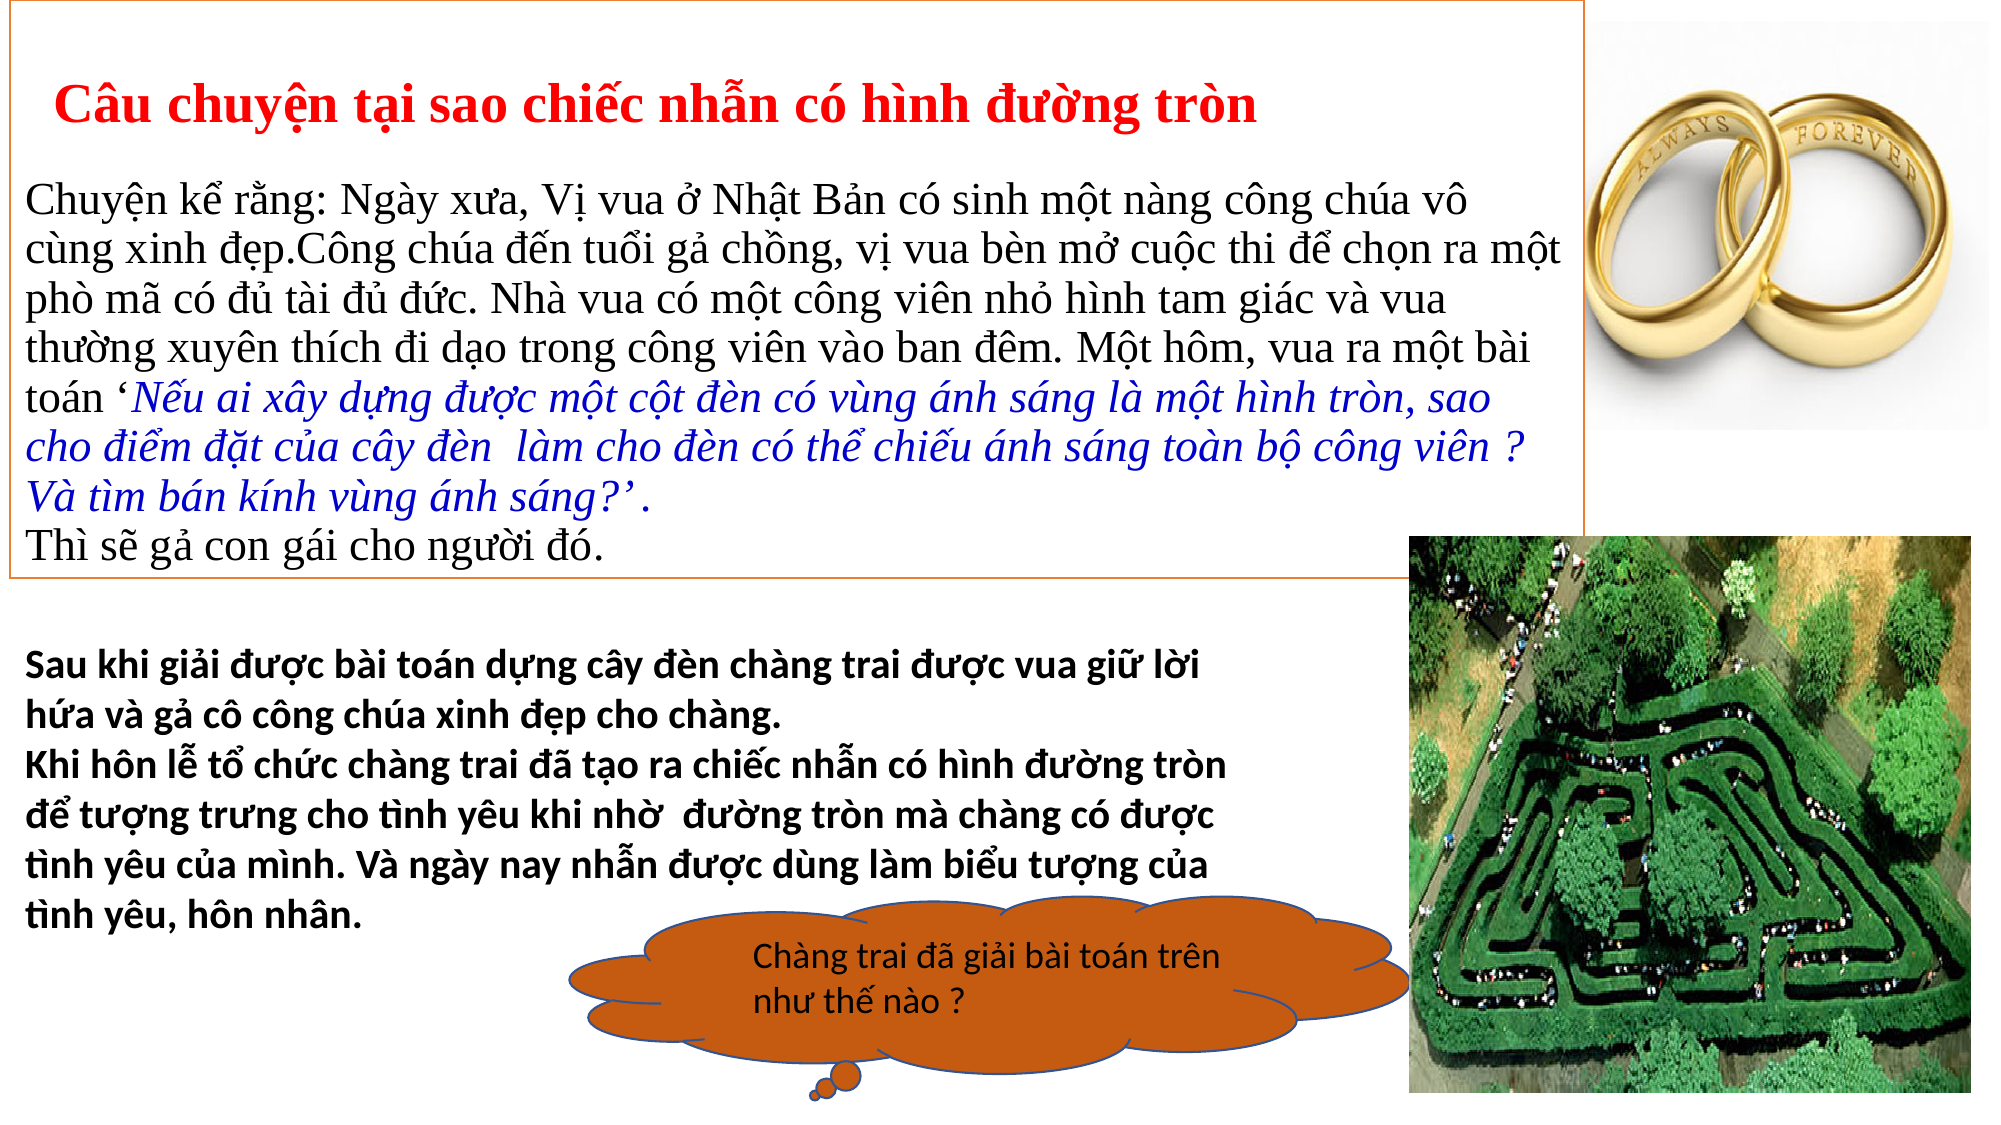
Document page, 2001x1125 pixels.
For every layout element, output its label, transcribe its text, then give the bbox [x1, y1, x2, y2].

title Câu chuyện tại sao chiếc nhẫn có hình đường tròn Chuyện kể rằng: Ngày xưa, Vị vua ở Nhật Bản có sinh một nàng công chúa vô cùng xinh đẹp.Công chúa đến tuổi gả chồng, vị vua bèn mở cuộc thi để chọn ra một phò mã có đủ tài đủ đức. Nhà vua có một công viên nhỏ hình tam giác và vua thường xuyên thích đi dạo trong công viên vào ban đêm. Một hôm, vua ra một bài toán ‘Nếu ai xây dựng được một cột đèn có vùng ánh sáng là một hình tròn, sao cho điểm đặt của cây đèn làm cho đèn có thể chiếu ánh sáng toàn bộ công viên ? Và tìm bán kính vùng ánh sáng?’ . Thì sẽ gả con gái cho người đó. [9, 0, 1585, 579]
text_box Chàng trai đã giải bài toán trên như thế nào ? [738, 923, 1276, 1029]
text_box [568, 900, 1409, 1102]
text_box Sau khi giải được bài toán dựng cây đèn chàng trai được vua giữ lời hứa và gả cô công chúa xinh đẹp cho chàng. Khi hôn lễ tổ chức chàng trai đã tạo ra chiếc nhẫn có hình đường tròn để tượng trưng cho tình yêu khi nhờ đường tròn mà chàng có được tình yêu của mình. Và ngày nay nhẫn được dùng làm biểu tượng của tình yêu, hôn nhân. [10, 629, 1276, 945]
picture [1409, 536, 1971, 1093]
picture [1537, 21, 1989, 430]
